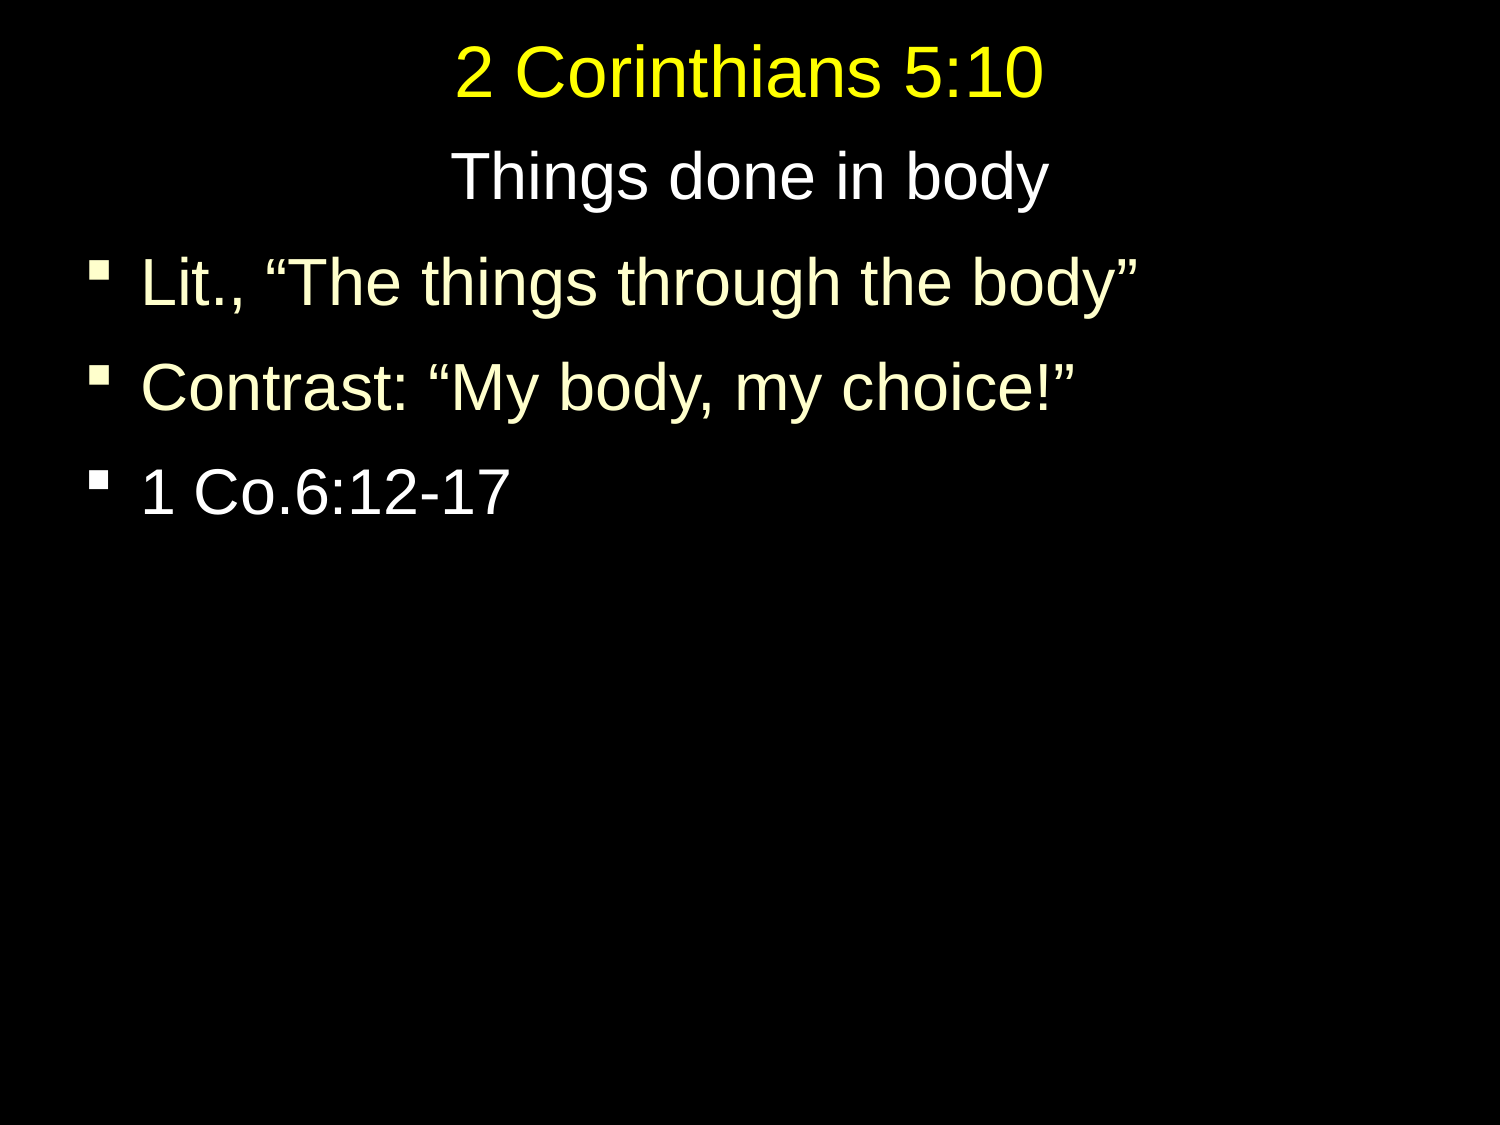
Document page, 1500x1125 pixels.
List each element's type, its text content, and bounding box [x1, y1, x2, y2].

title 2 Corinthians 5:10 [75, 12, 1425, 125]
list Things done in body Lit., “The things through the body” Contrast: “My body, my choice!” 1 Co.6:12-17 [68, 125, 1432, 1050]
